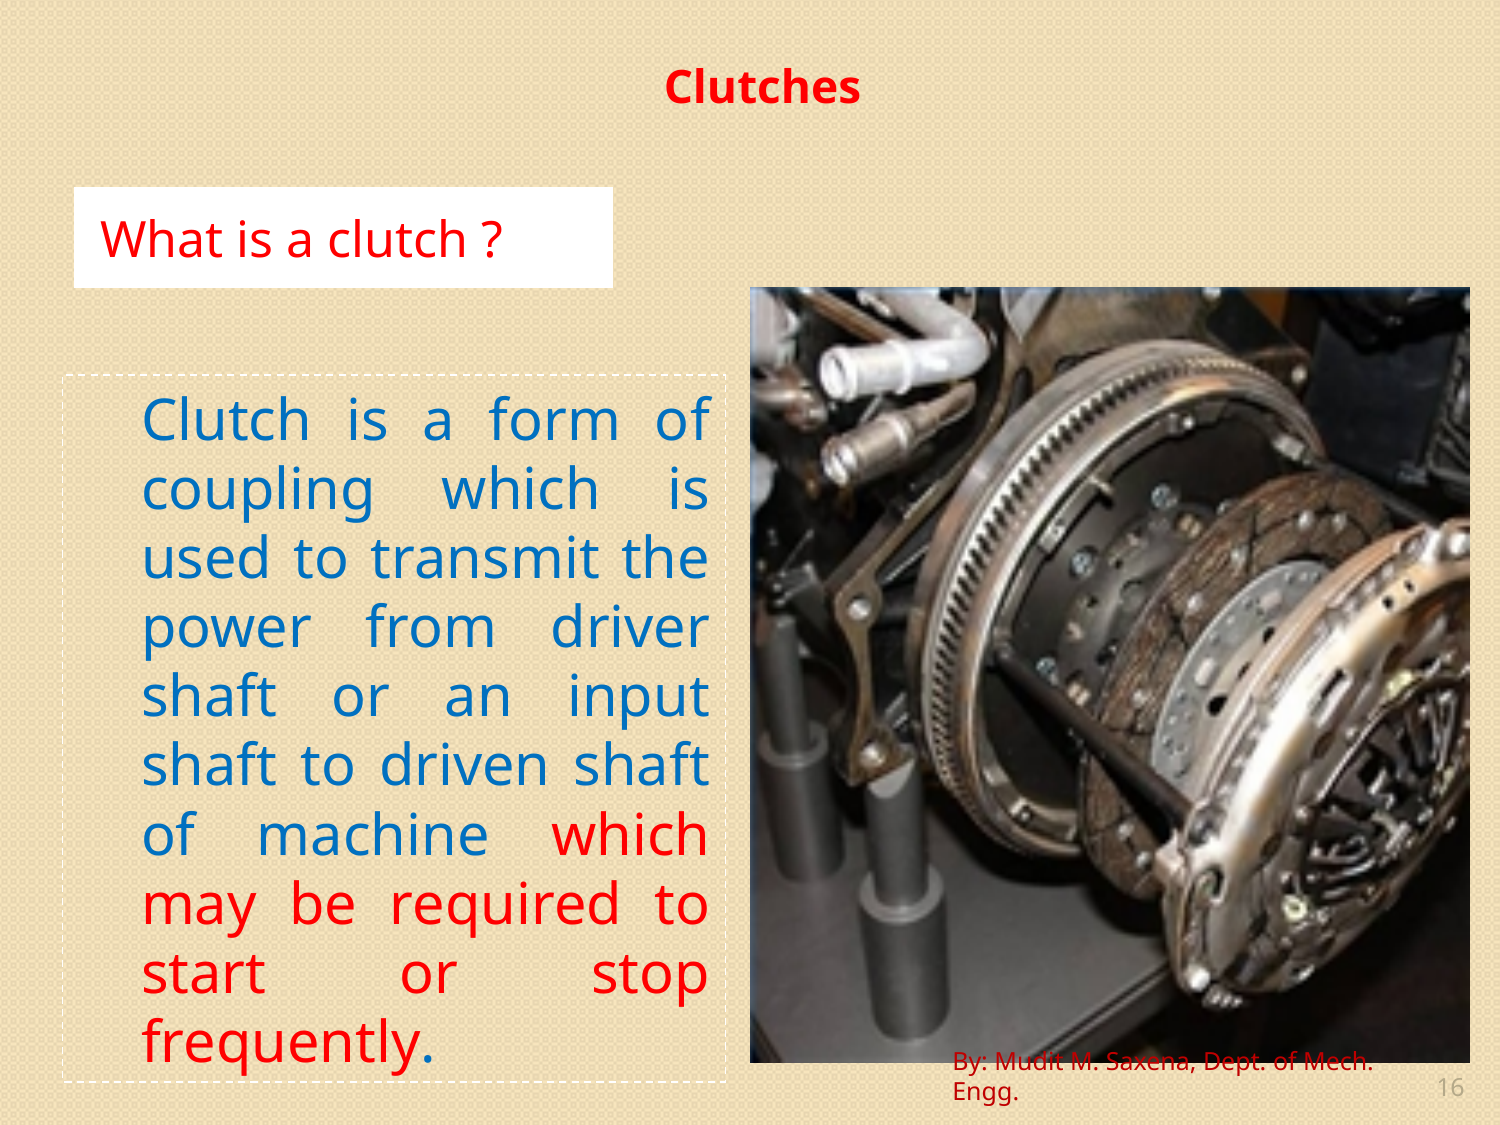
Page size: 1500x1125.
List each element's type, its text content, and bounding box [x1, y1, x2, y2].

title Clutches [75, 50, 1450, 175]
slide_number 16 [1413, 1034, 1488, 1113]
list Clutch is a form of coupling which is used to transmit the power from driver shaft or an input shaft to driven shaft of machine which may be required to start or stop frequently. [62, 374, 726, 1083]
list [749, 287, 1470, 1063]
list What is a clutch ? [74, 187, 613, 288]
footer By: Mudit M. Saxena, Dept. of Mech. Engg. [937, 1074, 1413, 1113]
